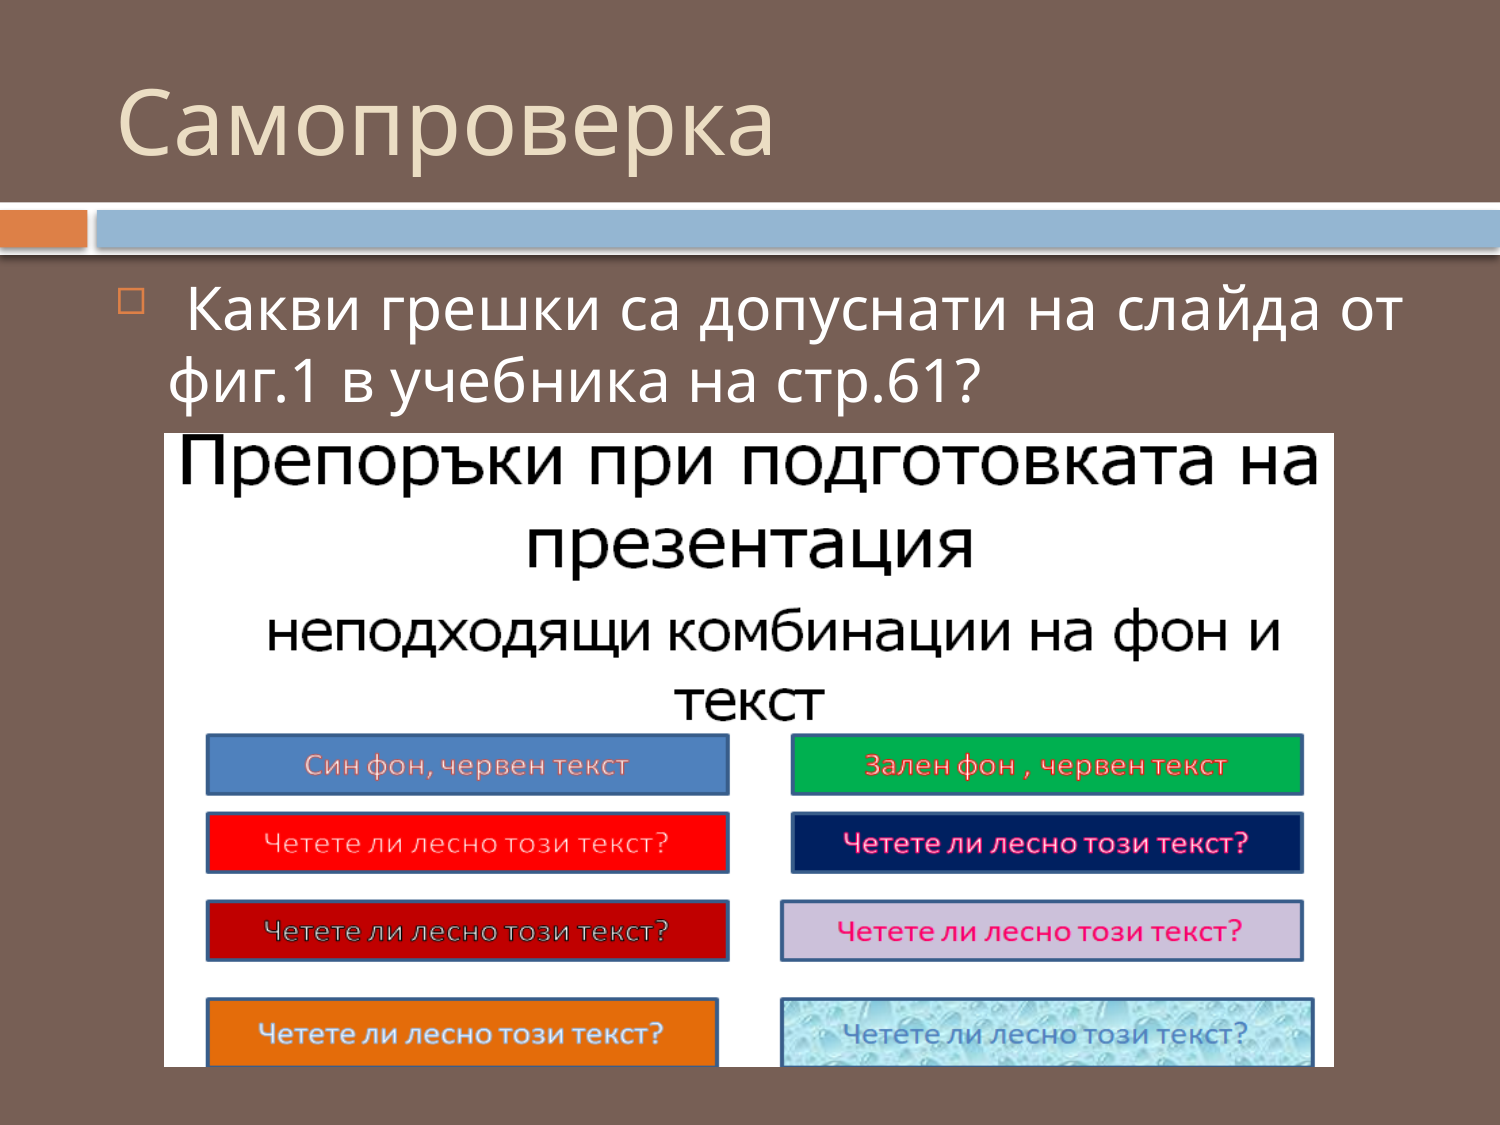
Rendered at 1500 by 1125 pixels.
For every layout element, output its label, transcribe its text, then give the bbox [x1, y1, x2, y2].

picture [163, 433, 1334, 1067]
list Какви грешки са допуснати на слайда от фиг.1 в учебника на стр.61? [100, 262, 1438, 1000]
title Самопроверка [100, 37, 1438, 200]
